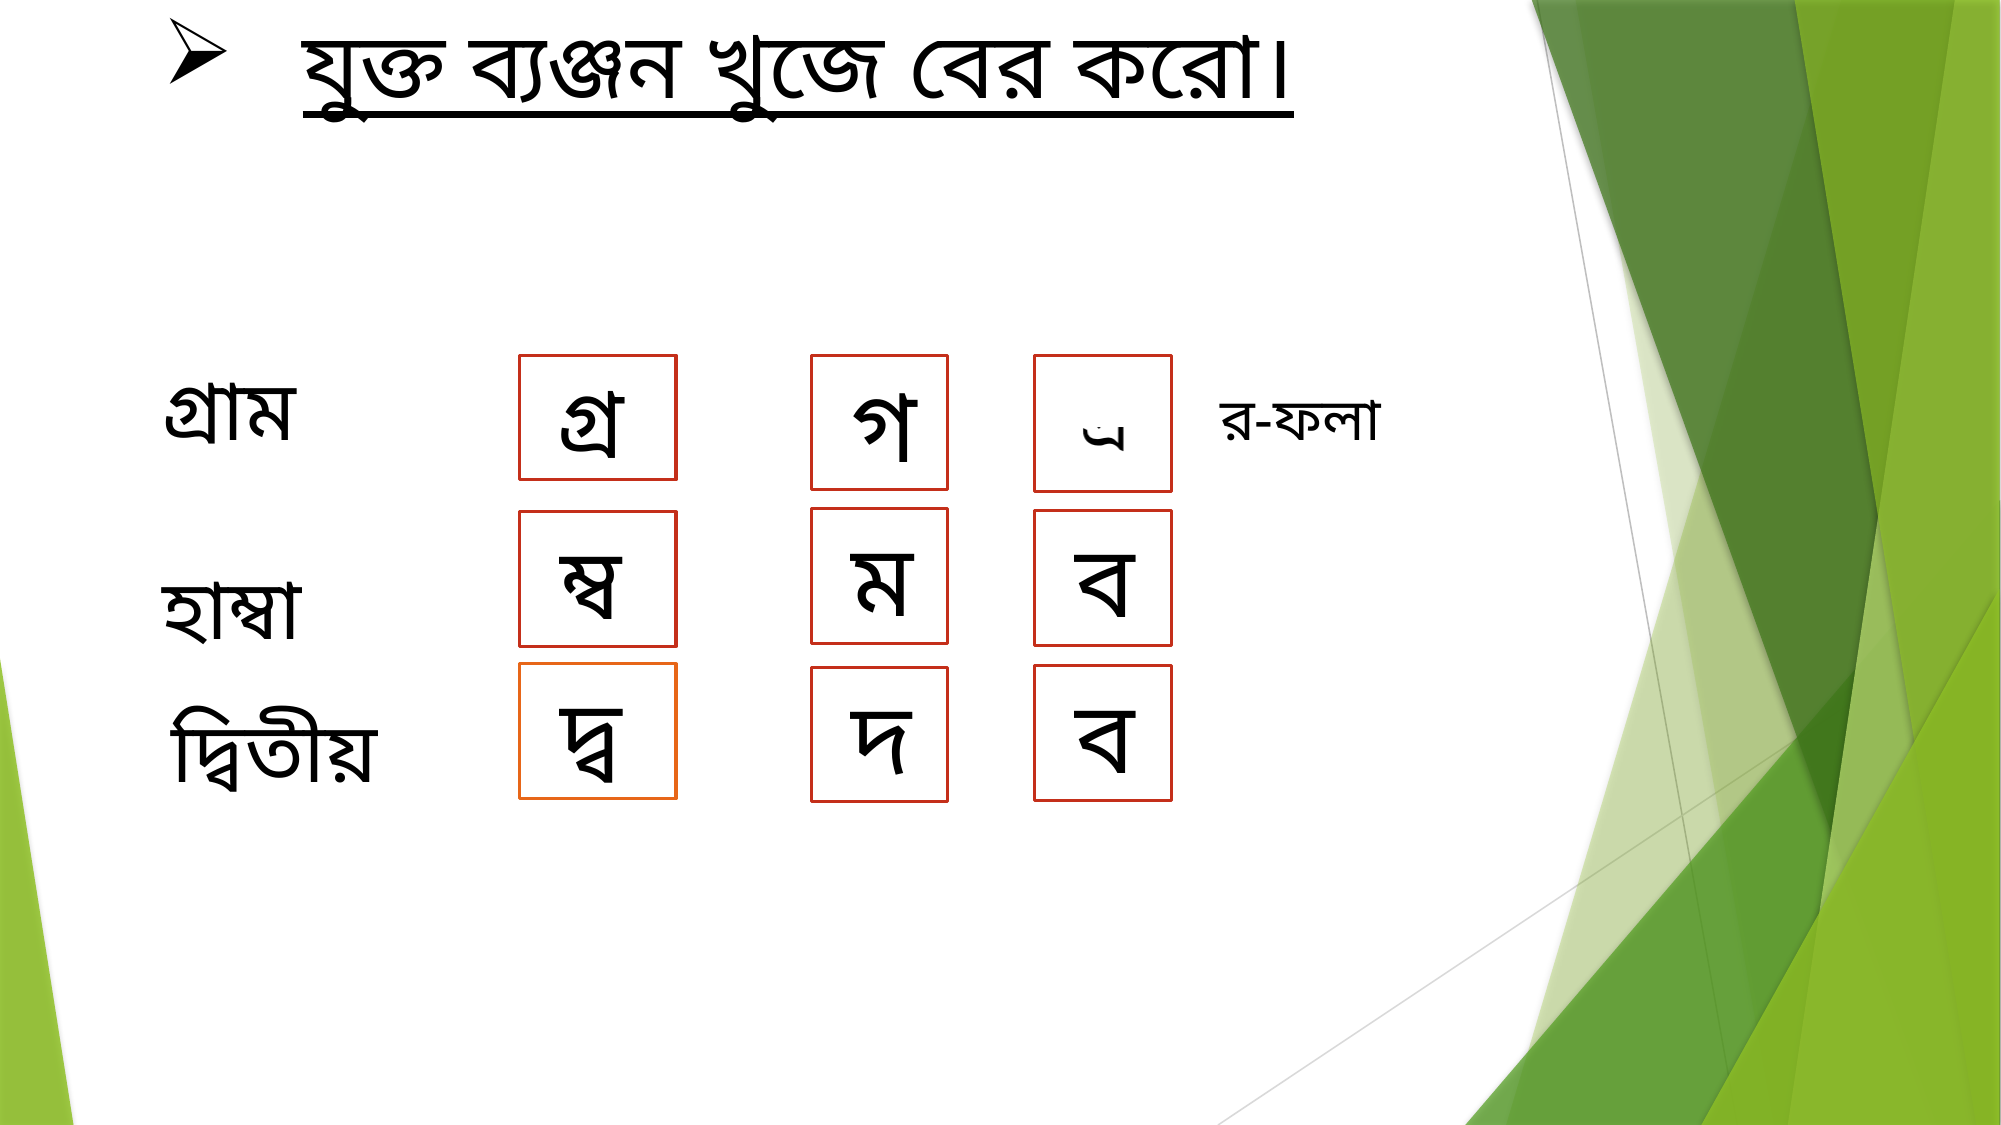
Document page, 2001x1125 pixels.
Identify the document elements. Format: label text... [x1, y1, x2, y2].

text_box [518, 354, 677, 801]
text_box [810, 354, 1408, 492]
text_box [810, 665, 1172, 805]
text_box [810, 508, 1172, 648]
text_box যুক্ত ব্যঞ্জন খুজে বের করো। [147, 0, 1475, 125]
text_box দ্বিতীয় [156, 691, 410, 807]
text_box গ্রাম হাম্বা [147, 349, 401, 864]
